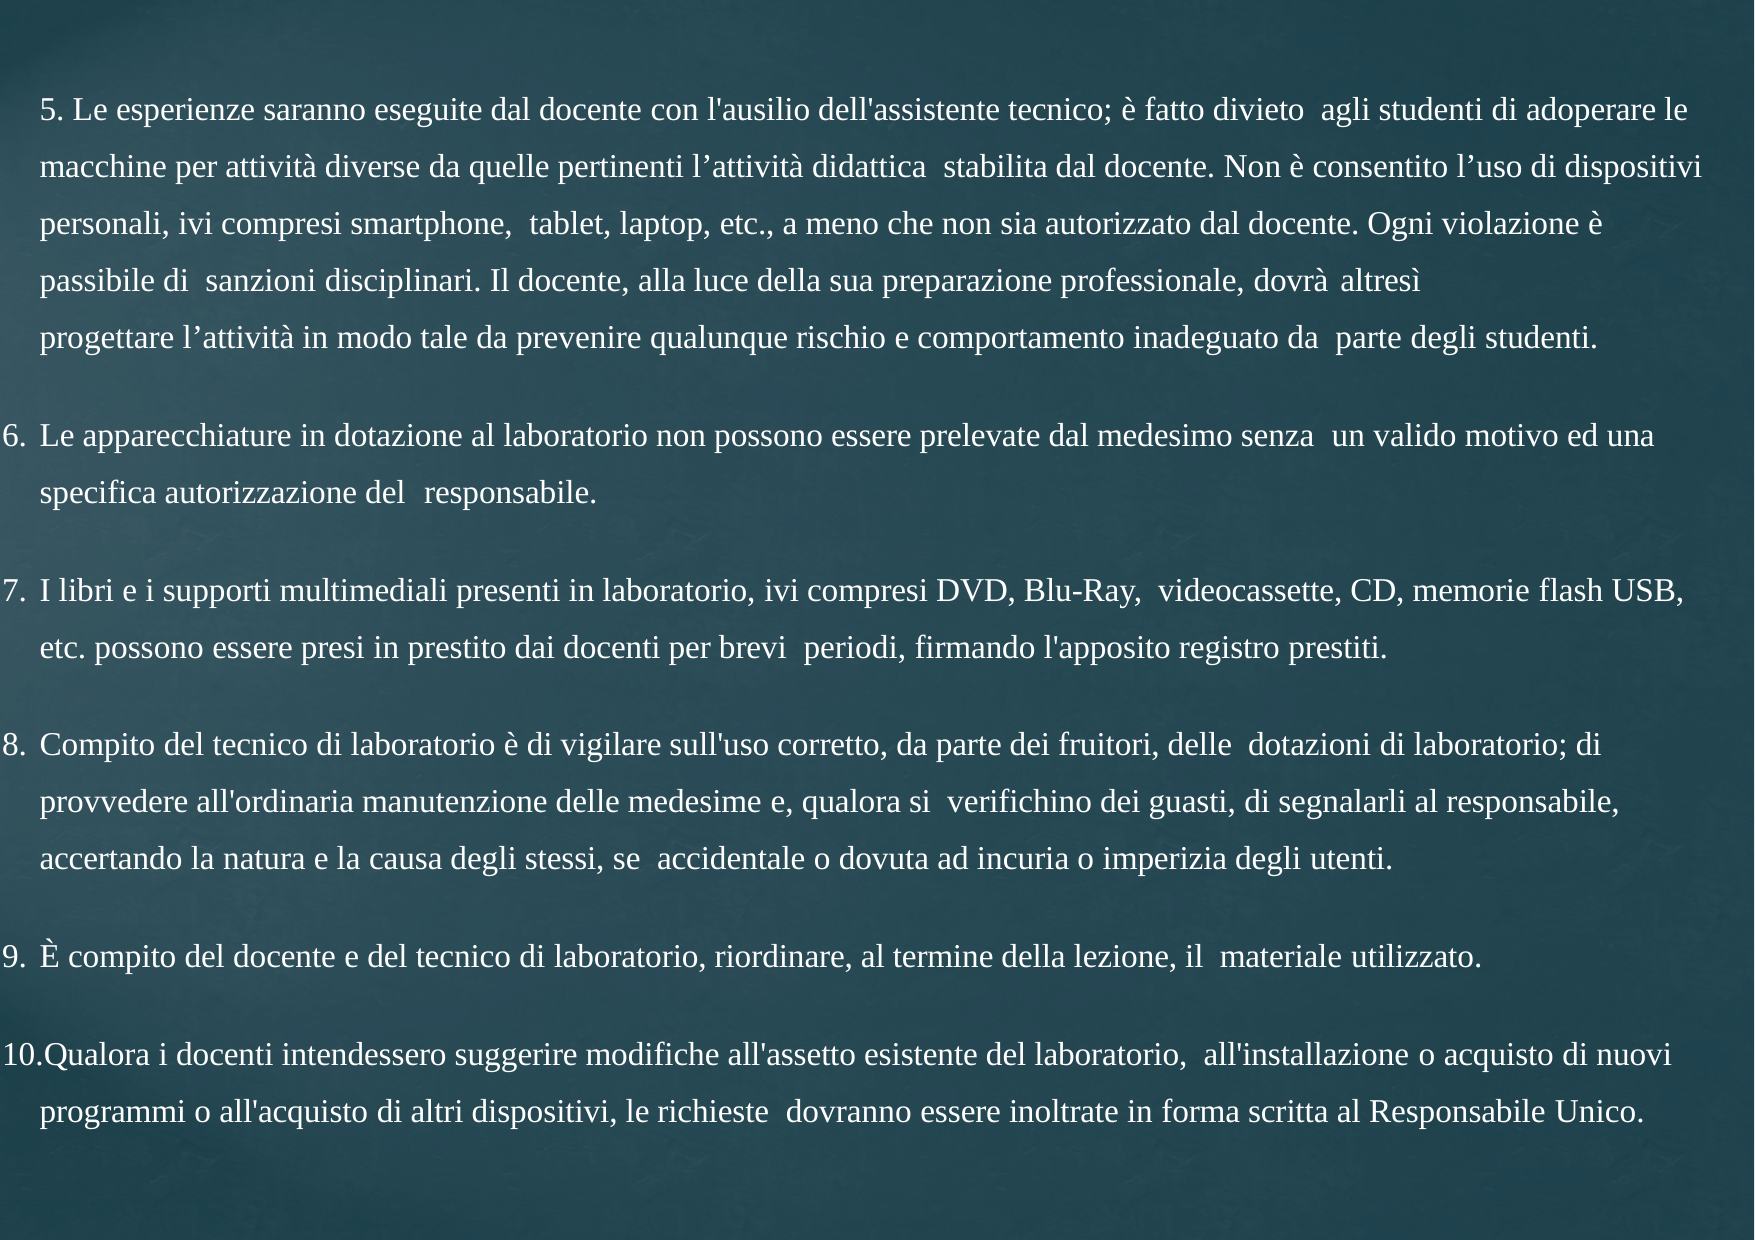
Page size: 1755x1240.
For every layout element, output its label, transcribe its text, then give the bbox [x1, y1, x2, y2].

text_box 5. Le esperienze saranno eseguite dal docente con l'ausilio dell'assistente tecnico; è fatto divieto agli studenti di adoperare le macchine per attività diverse da quelle pertinenti l’attività didattica stabilita dal docente. Non è consentito l’uso di dispositivi personali, ivi compresi smartphone, tablet, laptop, etc., a meno che non sia autorizzato dal docente. Ogni violazione è passibile di sanzioni disciplinari. Il docente, alla luce della sua preparazione professionale, dovrà altresì progettare l’attività in modo tale da prevenire qualunque rischio e comportamento inadeguato da parte degli studenti. Le apparecchiature in dotazione al laboratorio non possono essere prelevate dal medesimo senza un valido motivo ed una specifica autorizzazione del responsabile. I libri e i supporti multimediali presenti in laboratorio, ivi compresi DVD, Blu-Ray, videocassette, CD, memorie flash USB, etc. possono essere presi in prestito dai docenti per brevi periodi, firmando l'apposito registro prestiti. Compito del tecnico di laboratorio è di vigilare sull'uso corretto, da parte dei fruitori, delle dotazioni di laboratorio; di provvedere all'ordinaria manutenzione delle medesime e, qualora si verifichino dei guasti, di segnalarli al responsabile, accertando la natura e la causa degli stessi, se accidentale o dovuta ad incuria o imperizia degli utenti. È compito del docente e del tecnico di laboratorio, riordinare, al termine della lezione, il materiale utilizzato. Qualora i docenti intendessero suggerire modifiche all'assetto esistente del laboratorio, all'installazione o acquisto di nuovi programmi o all'acquisto di altri dispositivi, le richieste dovranno essere inoltrate in forma scritta al Responsabile Unico. [0, 69, 1728, 1129]
